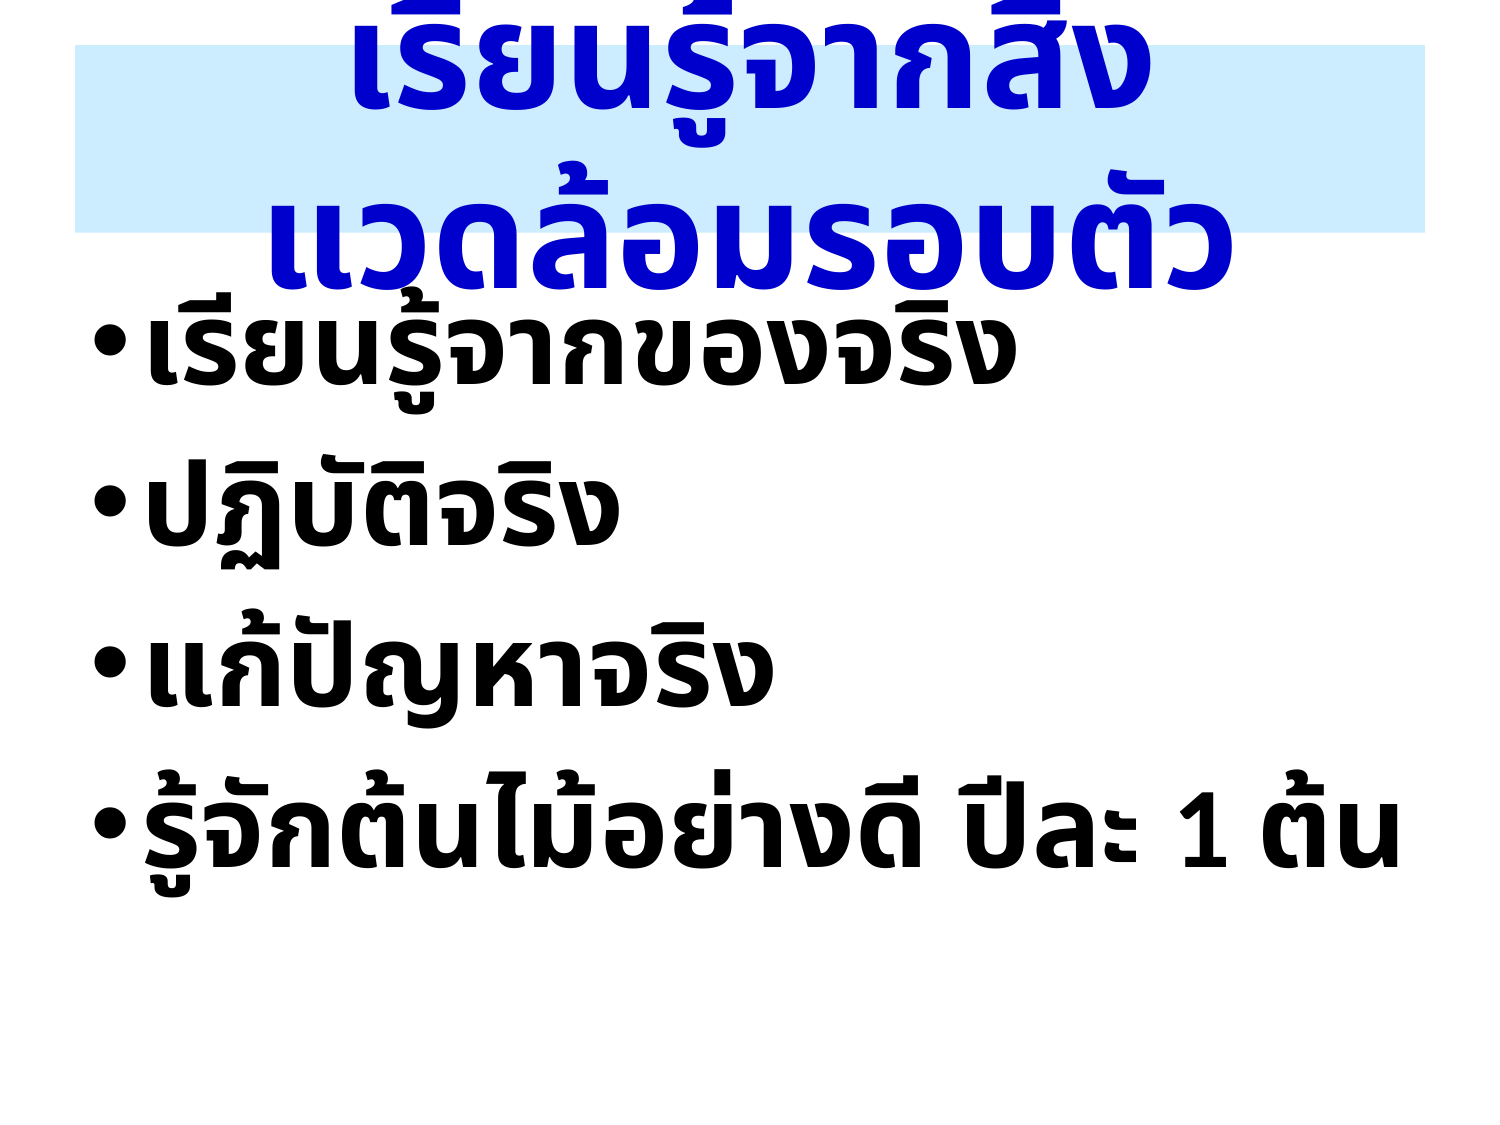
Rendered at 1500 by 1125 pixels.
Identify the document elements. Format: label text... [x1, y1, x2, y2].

list เรียนรู้จากของจริง ปฏิบัติจริง แก้ปัญหาจริง รู้จักต้นไม้อย่างดี ปีละ 1 ต้น [75, 262, 1425, 1005]
title เรียนรู้จากสิ่งแวดล้อมรอบตัว [75, 45, 1425, 233]
